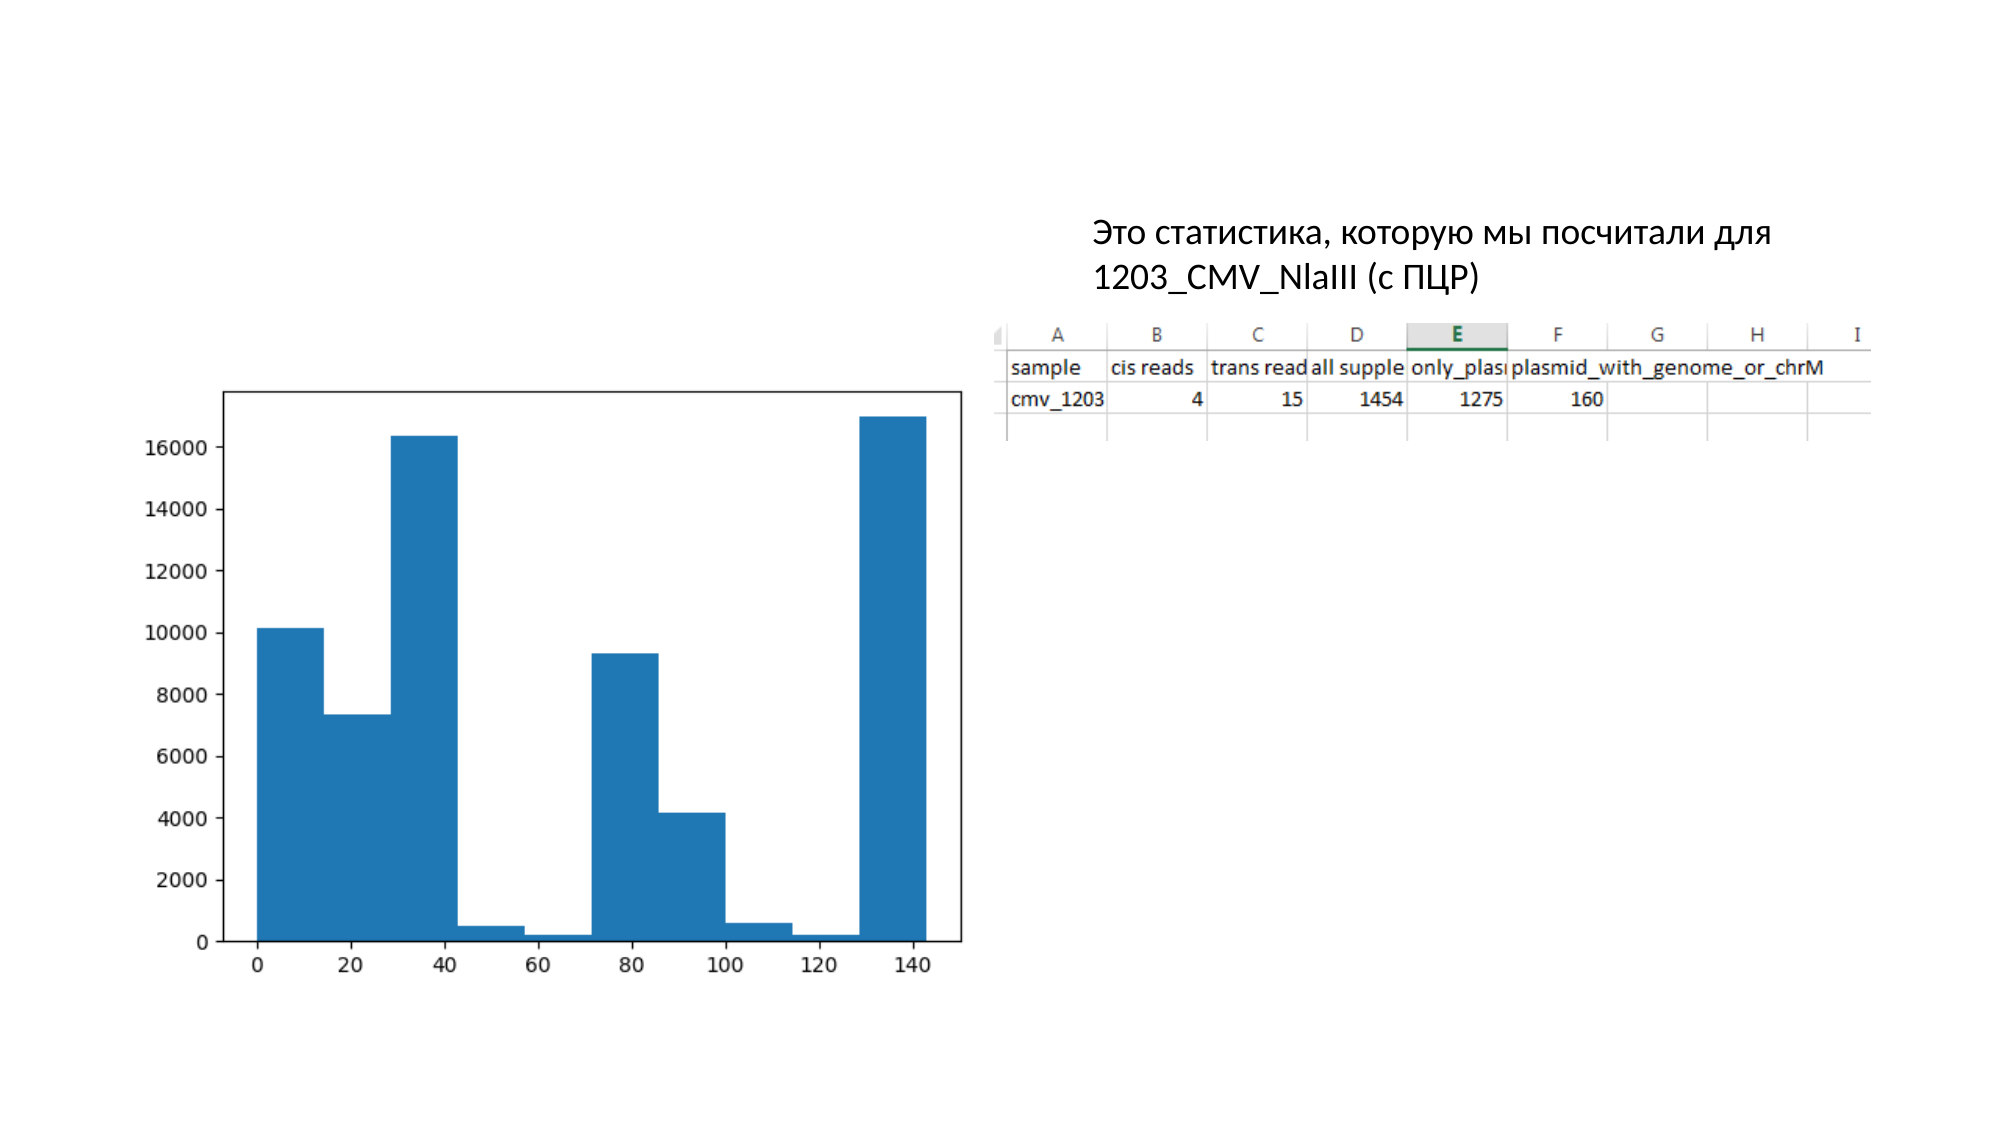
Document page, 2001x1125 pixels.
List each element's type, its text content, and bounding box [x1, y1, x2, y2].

text_box Это статистика, которую мы посчитали для 1203_CMV_NlaIII (c ПЦР) [1077, 199, 1954, 305]
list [104, 305, 1056, 1020]
picture [994, 323, 1871, 441]
